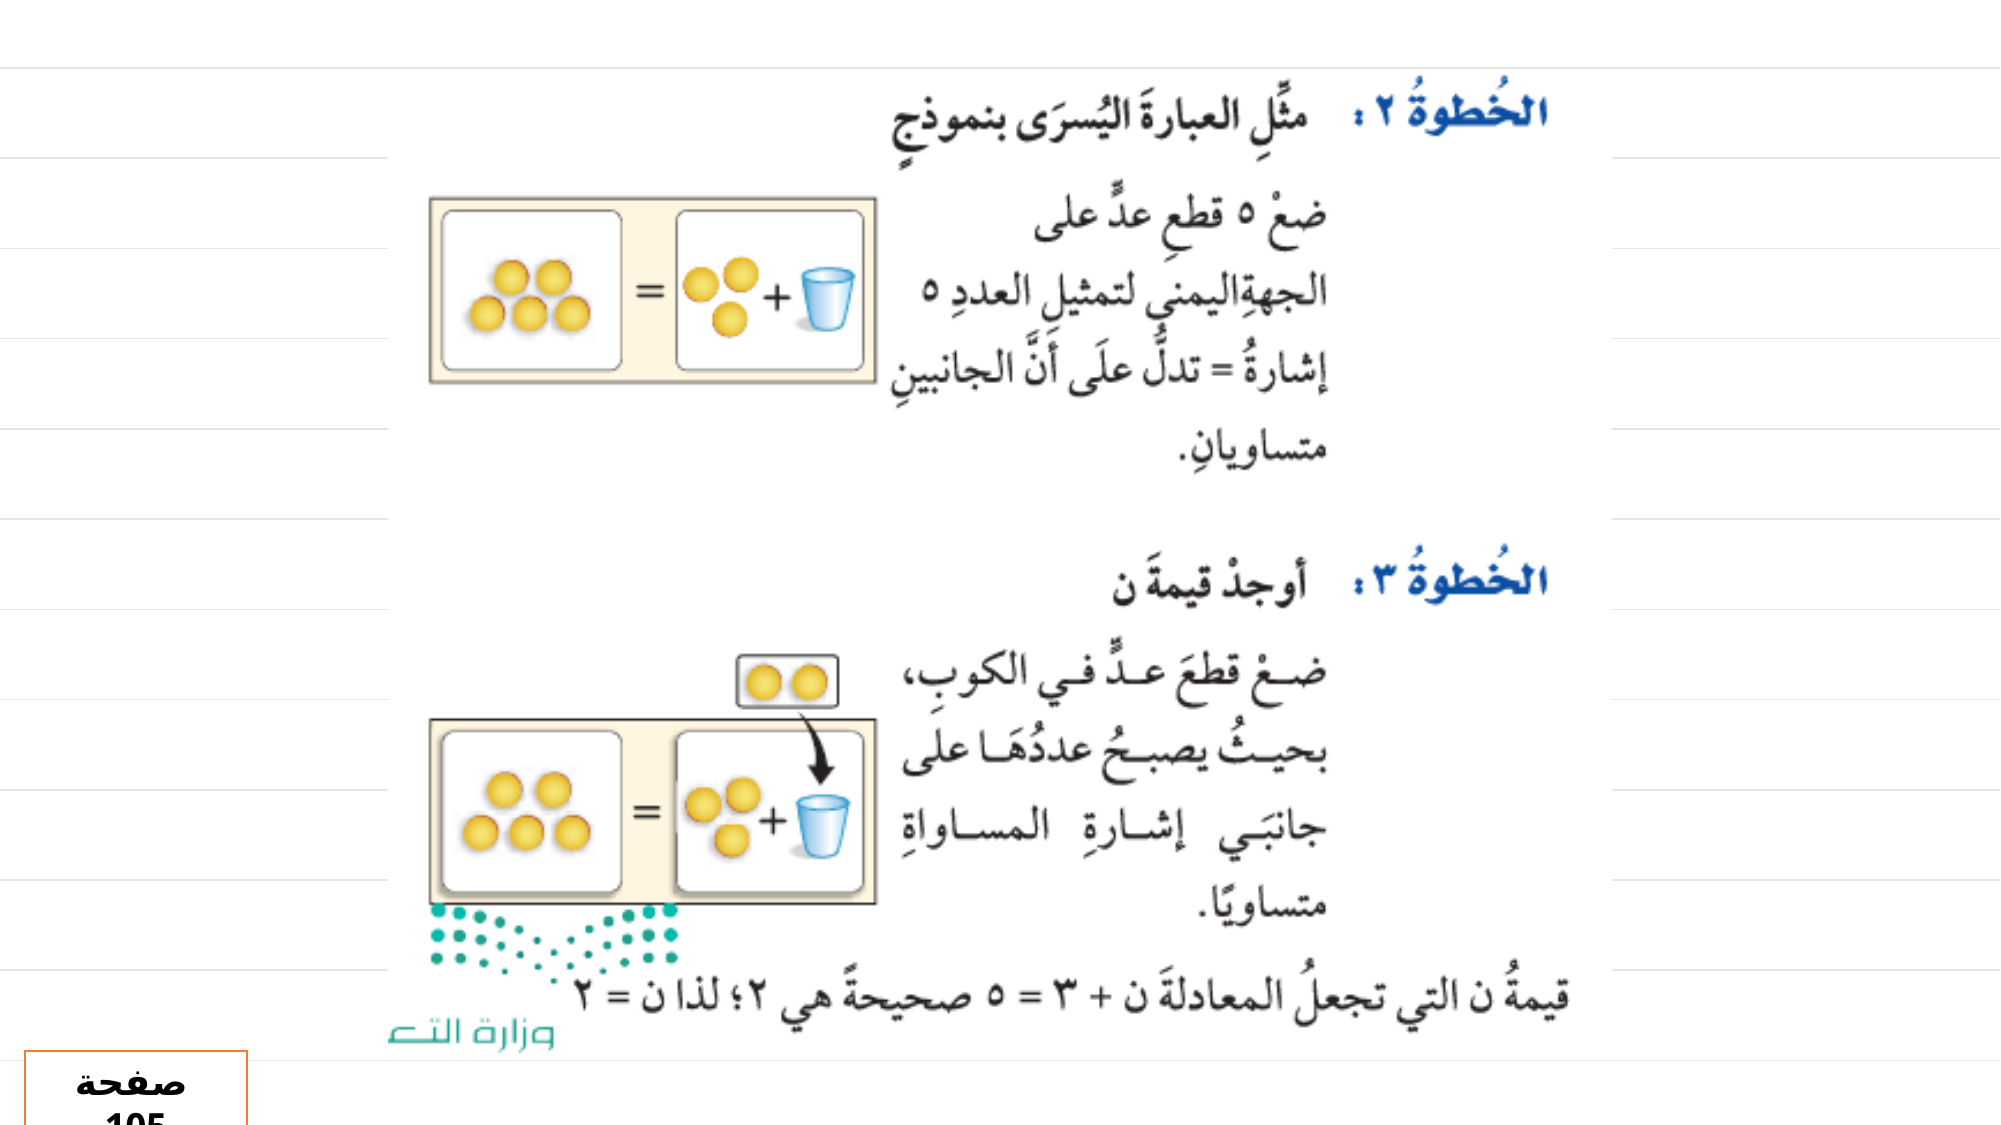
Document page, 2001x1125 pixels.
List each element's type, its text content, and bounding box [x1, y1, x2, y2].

text_box صفحة 105 [24, 1050, 248, 1125]
picture [388, 72, 1612, 1053]
